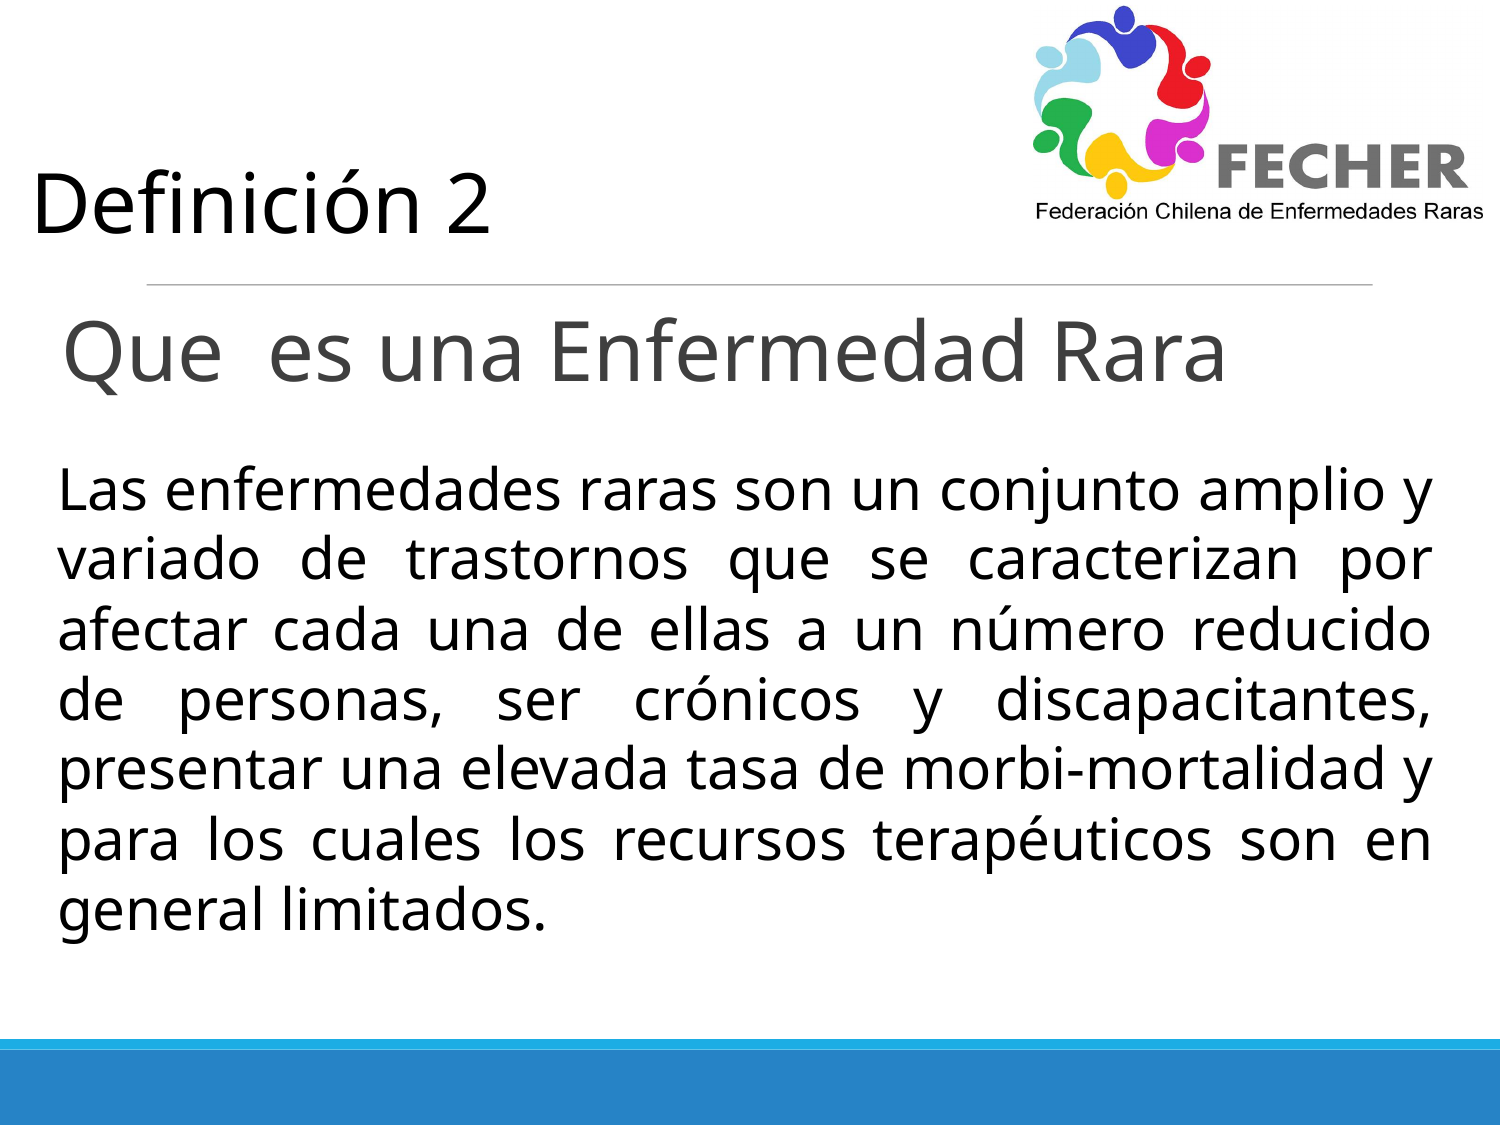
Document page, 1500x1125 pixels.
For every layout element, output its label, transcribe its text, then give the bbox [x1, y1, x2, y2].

text_box Definición 2 [15, 142, 509, 258]
text_box Las enfermedades raras son un conjunto amplio y variado de trastornos que se caracterizan por afectar cada una de ellas a un número reducido de personas, ser crónicos y discapacitantes, presentar una elevada tasa de morbi-mortalidad y para los cuales los recursos terapéuticos son en general limitados. [42, 444, 1448, 949]
picture [1033, 5, 1483, 224]
title Que es una Enfermedad Rara [46, 278, 1322, 444]
